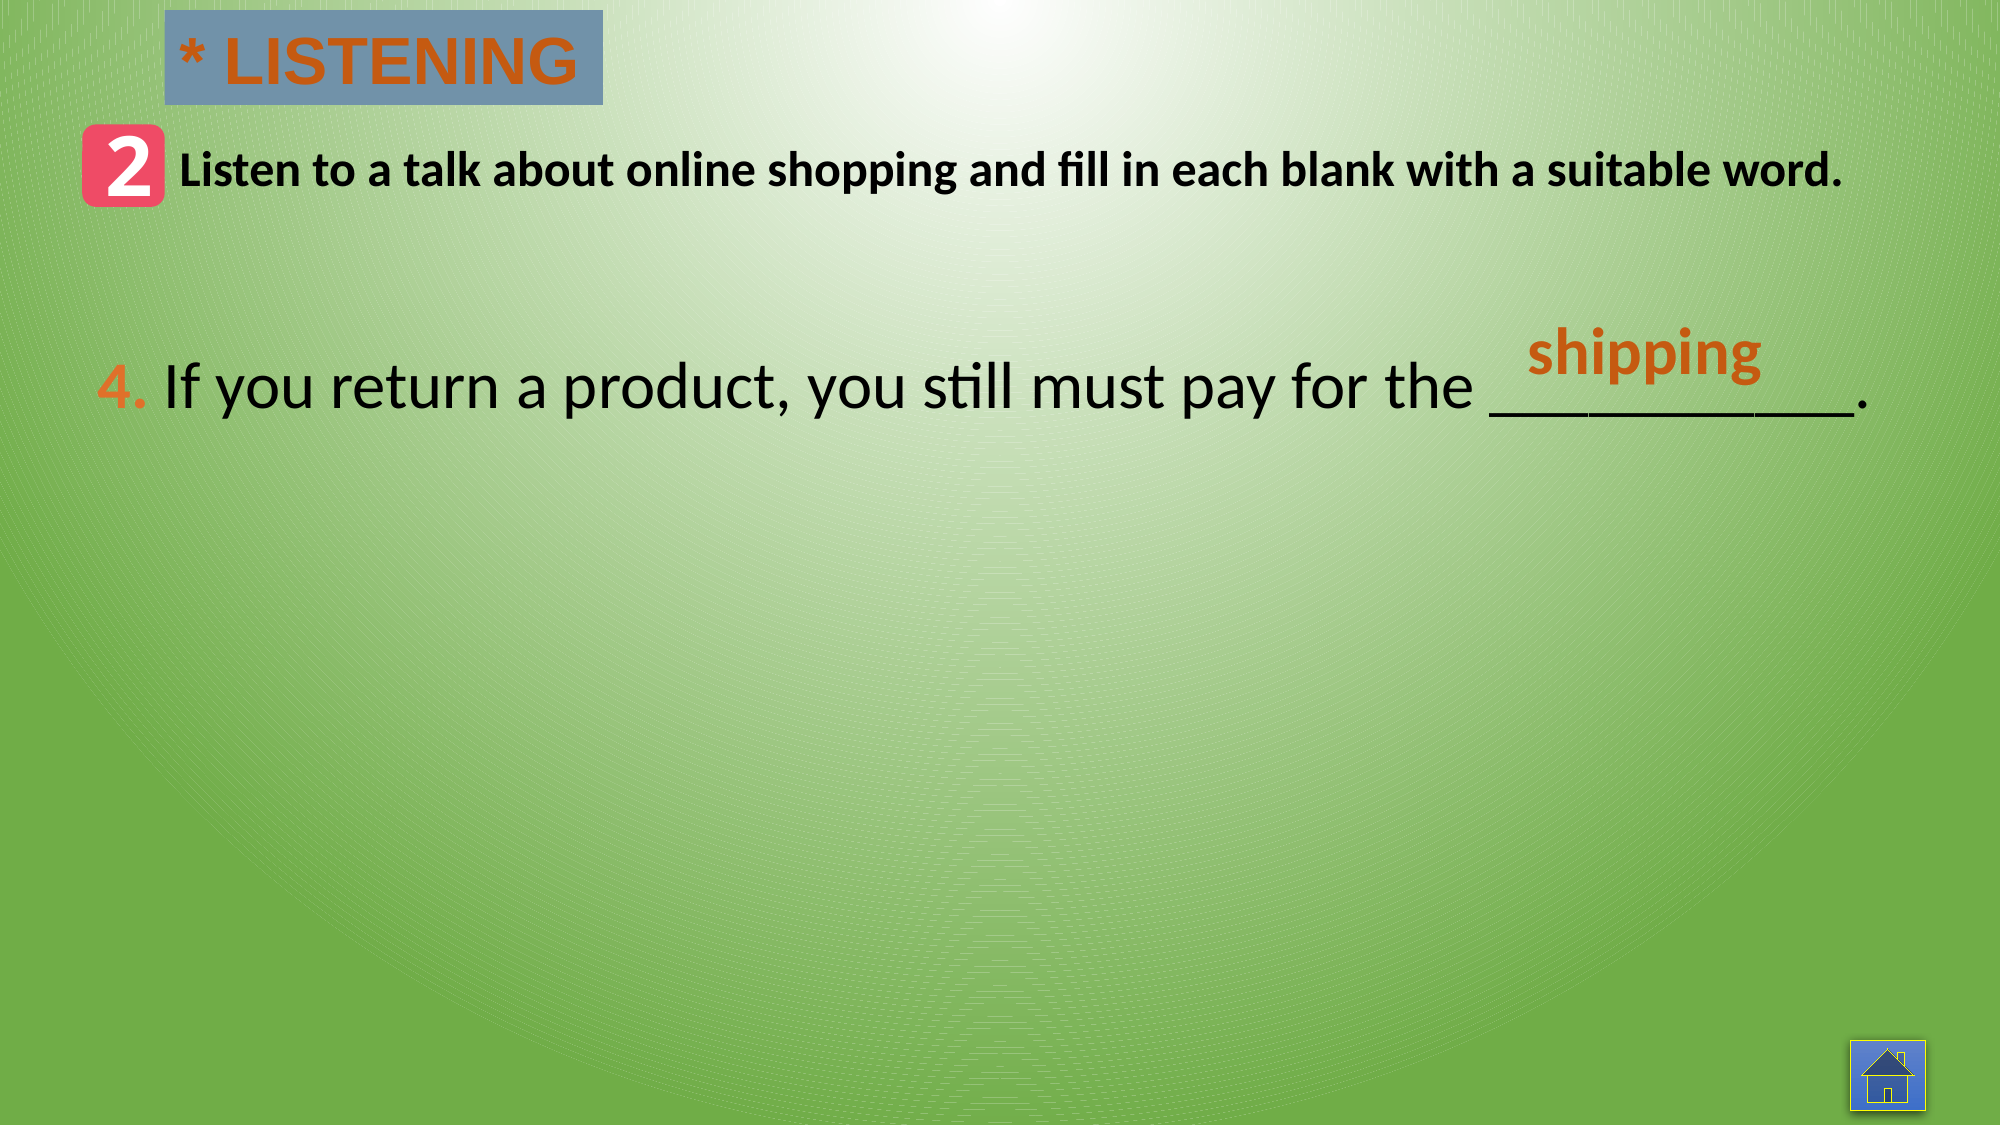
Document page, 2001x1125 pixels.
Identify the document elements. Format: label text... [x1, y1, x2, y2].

text_box 2 [90, 106, 157, 221]
text_box shipping [1419, 301, 1871, 410]
text_box [1850, 1040, 1926, 1111]
text_box * LISTENING [164, 10, 603, 105]
text_box [157, 124, 164, 207]
text_box Listen to a talk about online shopping and fill in each blank with a suitable word. [164, 129, 2000, 204]
list 4. If you return a product, you still must pay for the ___________. [82, 294, 1931, 862]
text_box [81, 124, 90, 207]
